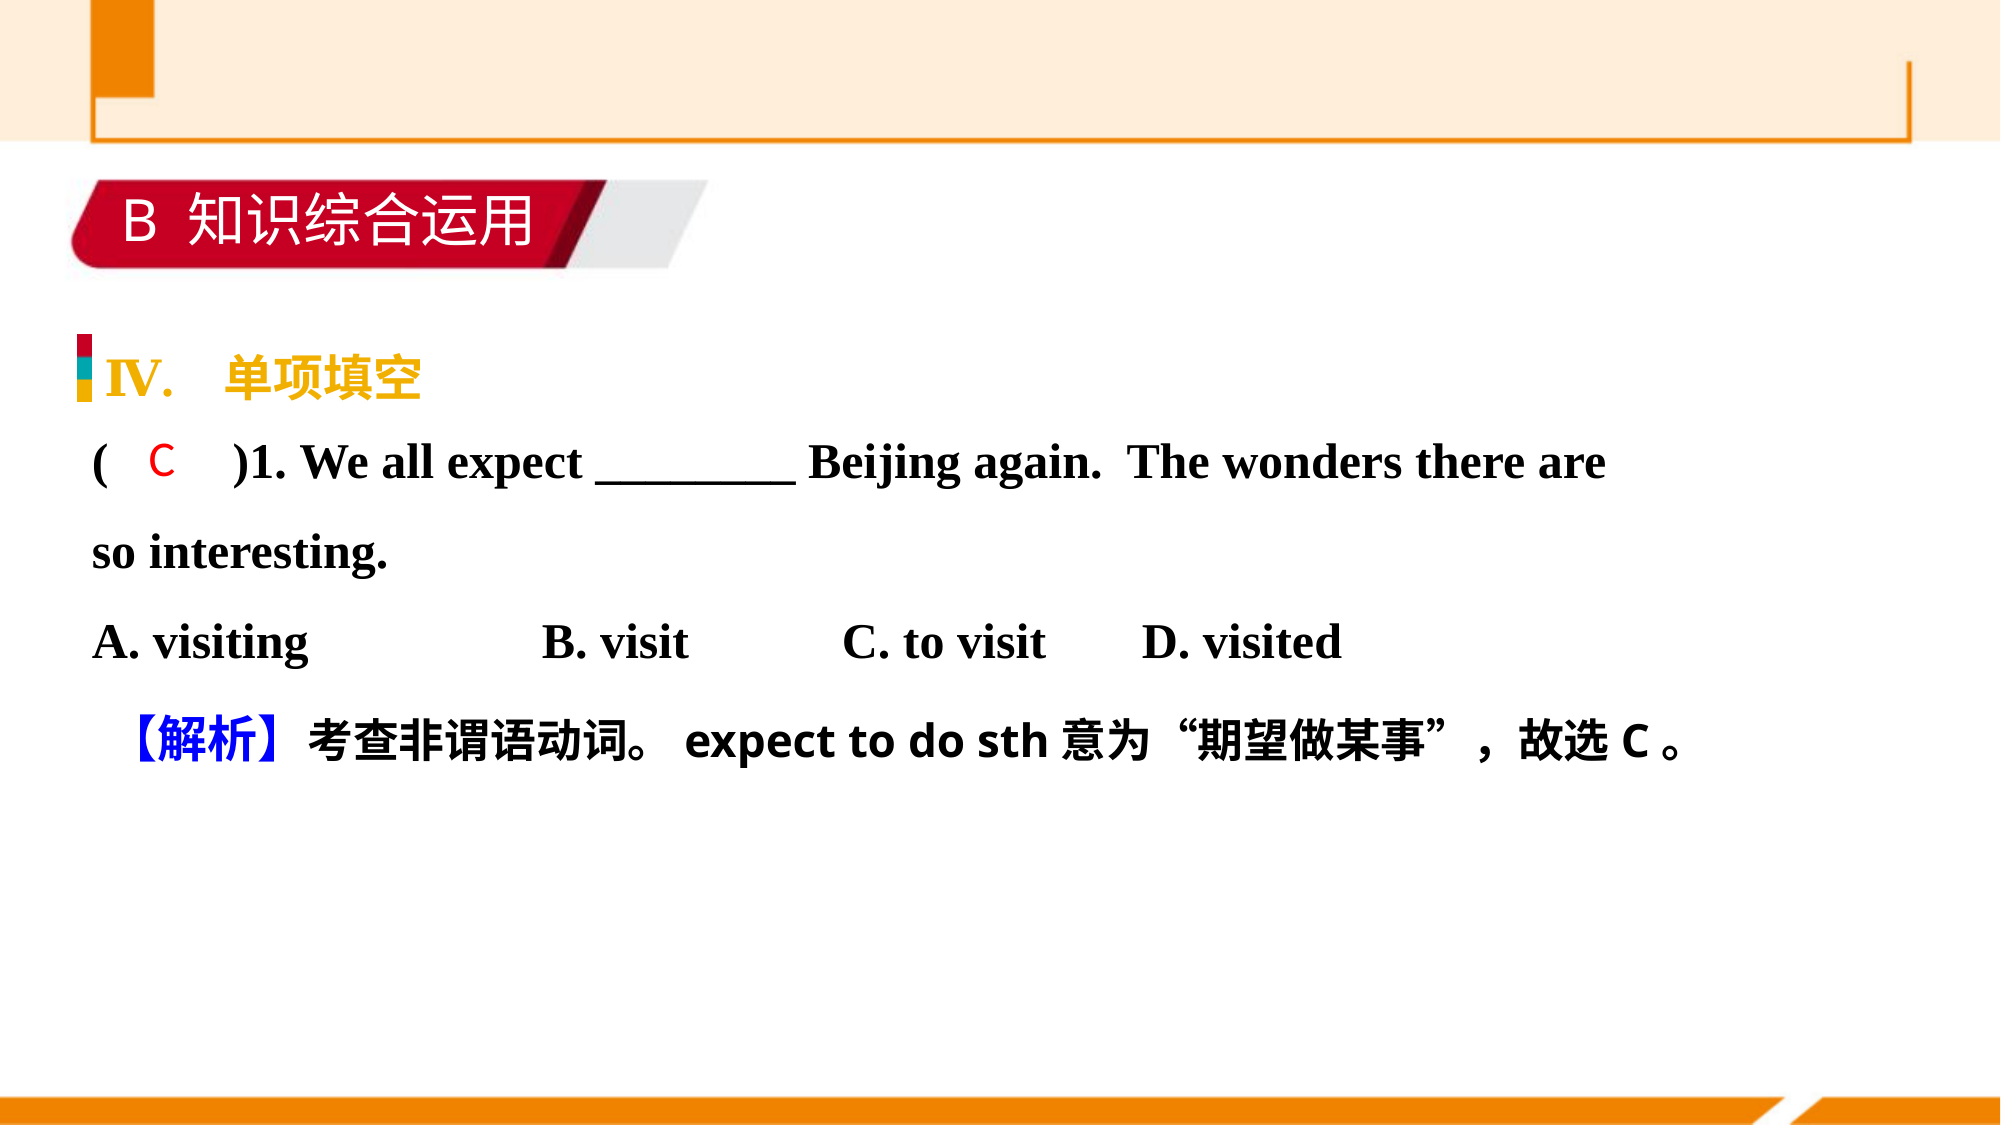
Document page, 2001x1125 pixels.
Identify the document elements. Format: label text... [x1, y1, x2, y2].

picture [0, 0, 2001, 1125]
text_box C [133, 419, 191, 494]
text_box Ⅳ. 单项填空 [89, 309, 438, 414]
text_box 【解析】考查非谓语动词。expect to do sth意为“期望做某事”，故选C。 [92, 669, 1862, 775]
text_box ( )1. We all expect ________ Beijing again. The wonders there are so interesting. A. visiting B. visit C. to visit D. visited [77, 391, 1650, 677]
